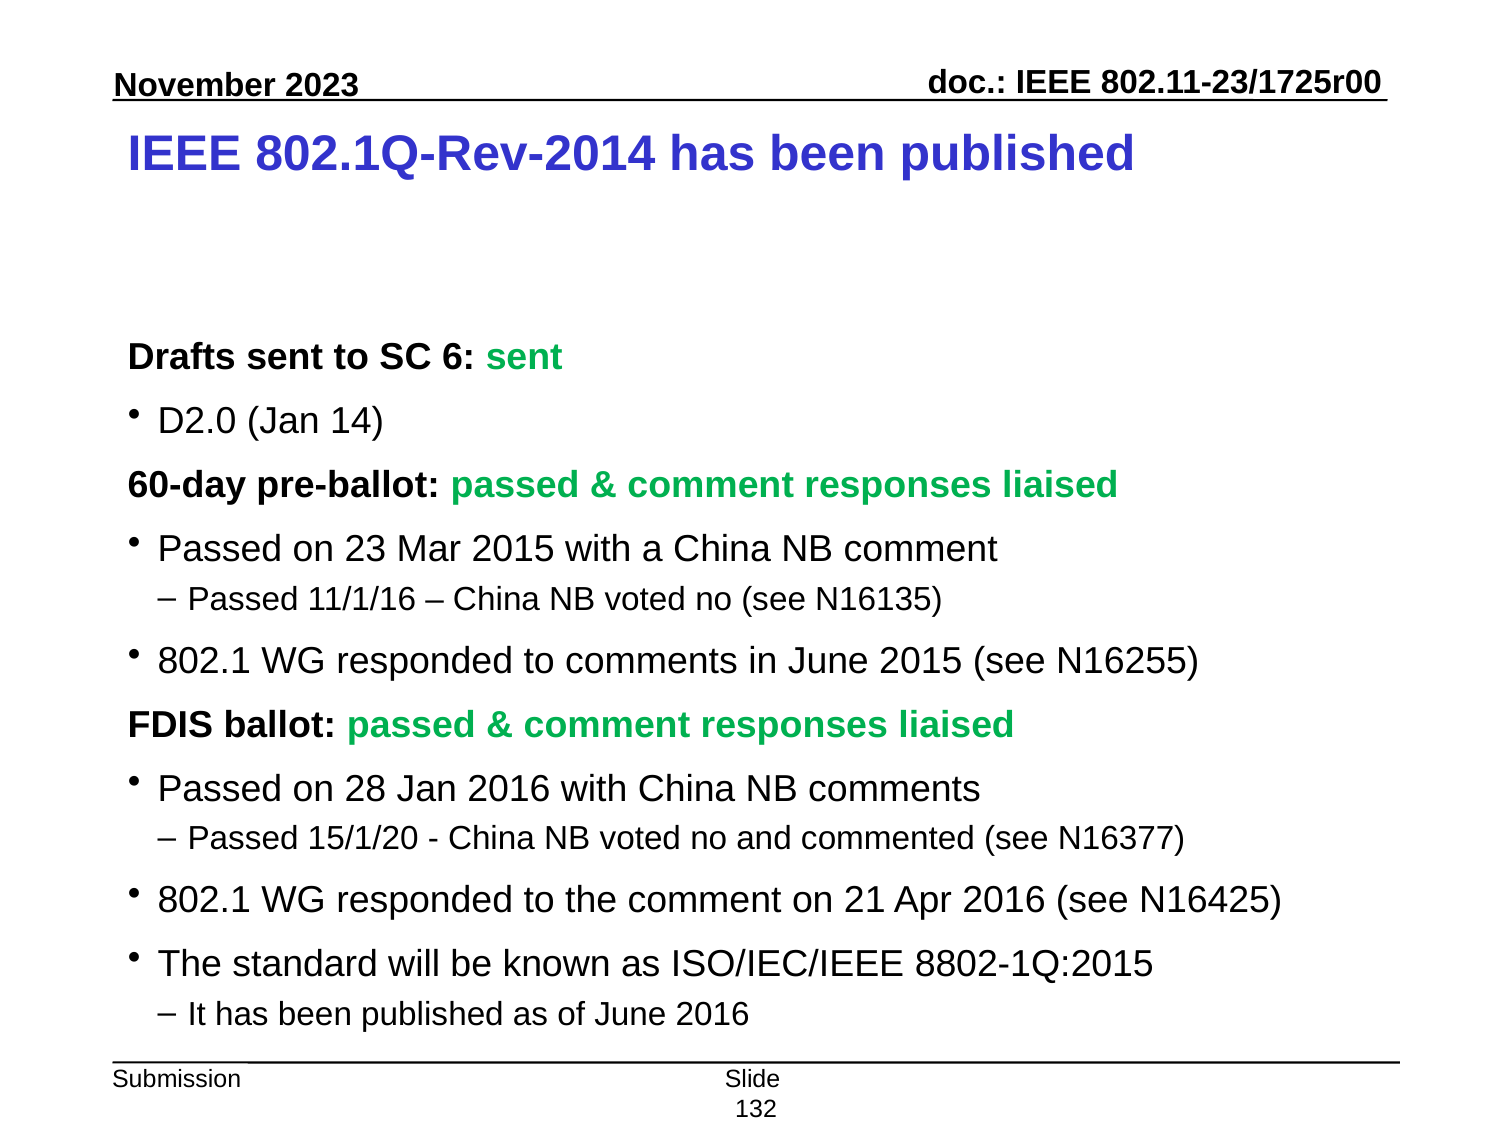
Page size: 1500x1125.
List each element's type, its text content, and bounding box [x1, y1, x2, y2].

list Drafts sent to SC 6: sent D2.0 (Jan 14) 60-day pre-ballot: passed & comment responses liaised Passed on 23 Mar 2015 with a China NB comment Passed 11/1/16 – China NB voted no (see N16135) 802.1 WG responded to comments in June 2015 (see N16255) FDIS ballot: passed & comment responses liaised Passed on 28 Jan 2016 with China NB comments Passed 15/1/20 - China NB voted no and commented (see N16377) 802.1 WG responded to the comment on 21 Apr 2016 (see N16425) The standard will be known as ISO/IEC/IEEE 8802-1Q:2015 It has been published as of June 2016 [112, 324, 1388, 1000]
slide_number Slide 132 [709, 1061, 803, 1093]
title IEEE 802.1Q-Rev-2014 has been published [112, 112, 1400, 288]
